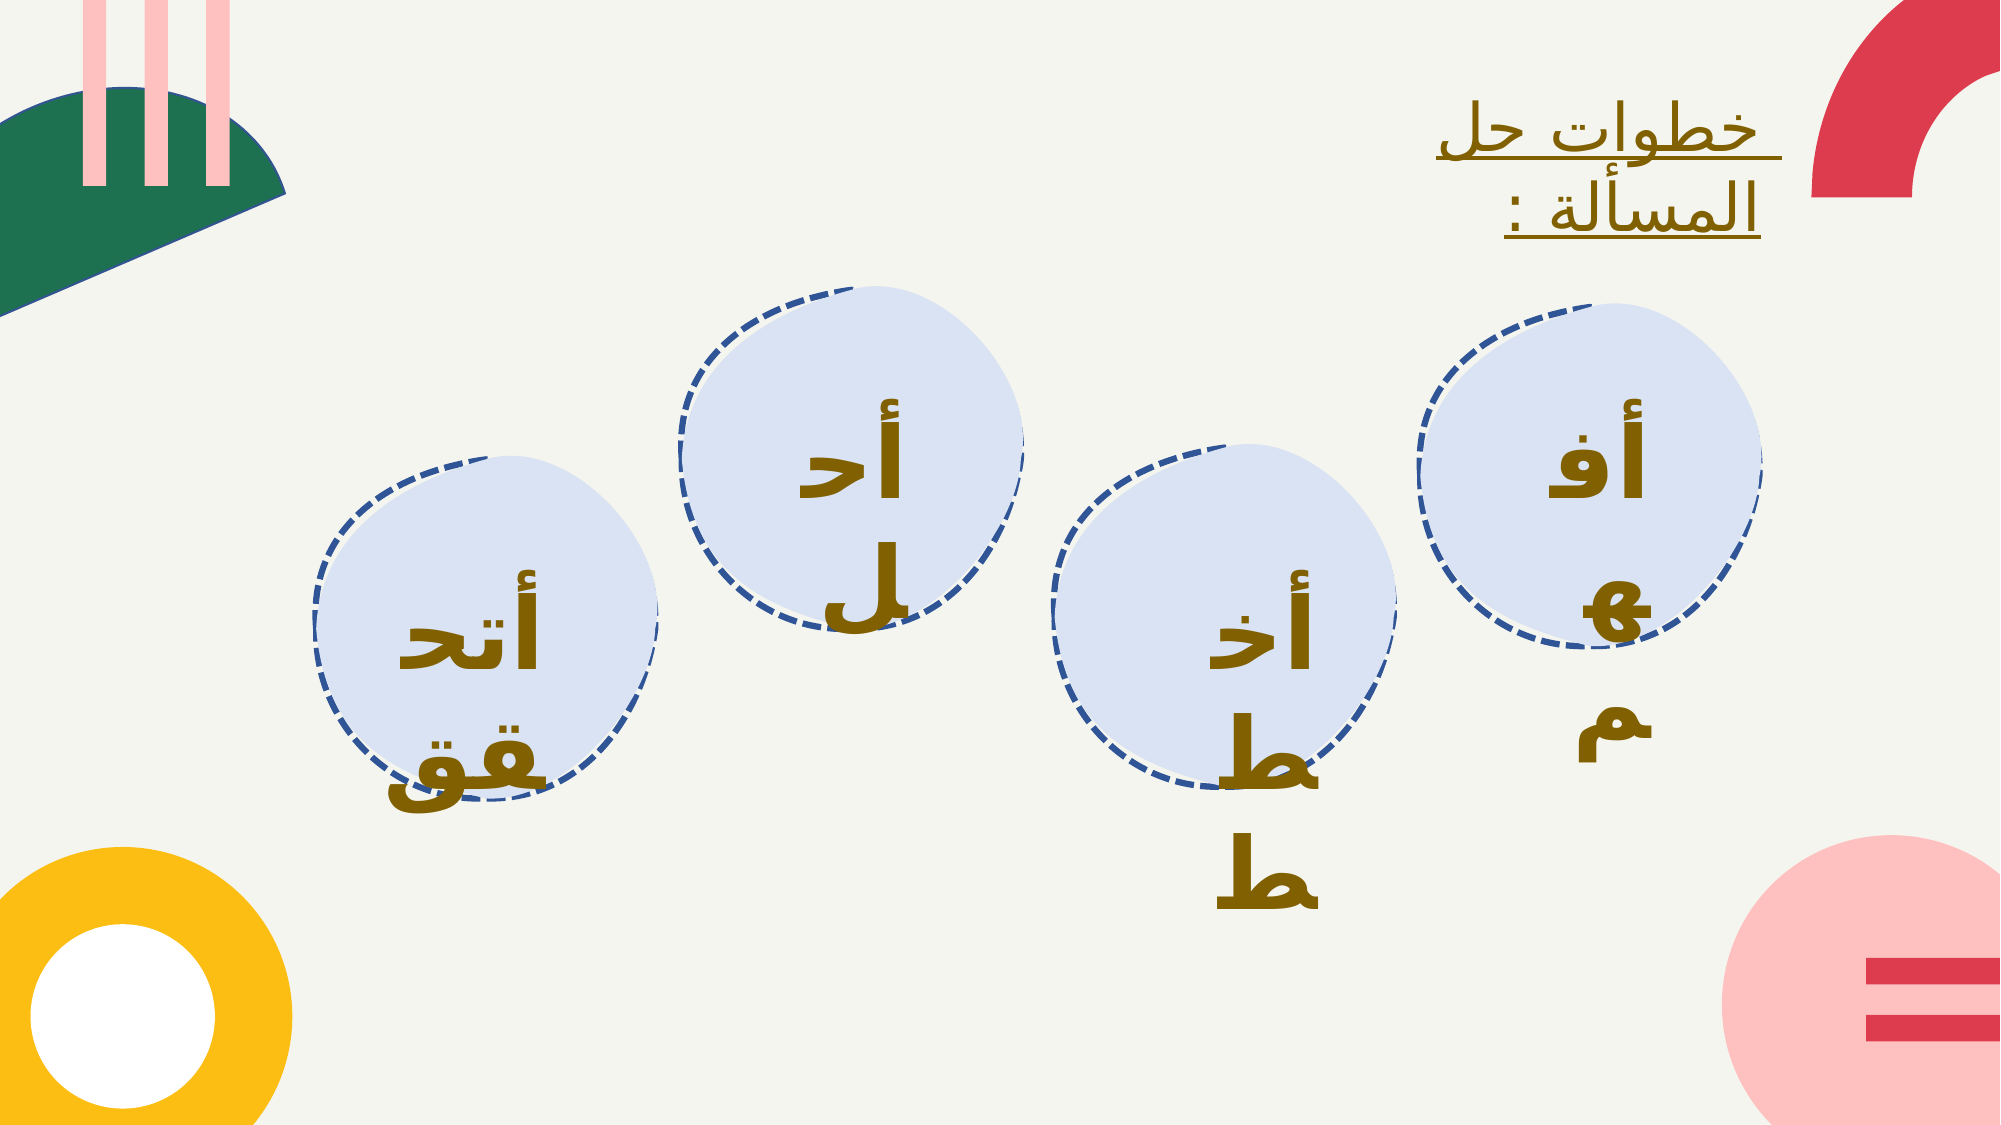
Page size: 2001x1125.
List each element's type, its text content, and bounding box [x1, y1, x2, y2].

text_box [1720, 834, 2000, 1125]
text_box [1420, 306, 1760, 647]
text_box [205, 0, 231, 187]
text_box [82, 0, 107, 187]
text_box [0, 86, 287, 318]
text_box [1865, 1014, 2000, 1042]
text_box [316, 459, 656, 799]
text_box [0, 846, 293, 1125]
text_box [1810, 0, 2000, 199]
text_box [143, 0, 169, 187]
text_box خطوات حل المسألة : [1237, 77, 1776, 253]
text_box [681, 289, 1021, 629]
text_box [1054, 447, 1394, 787]
text_box [1865, 957, 2000, 985]
